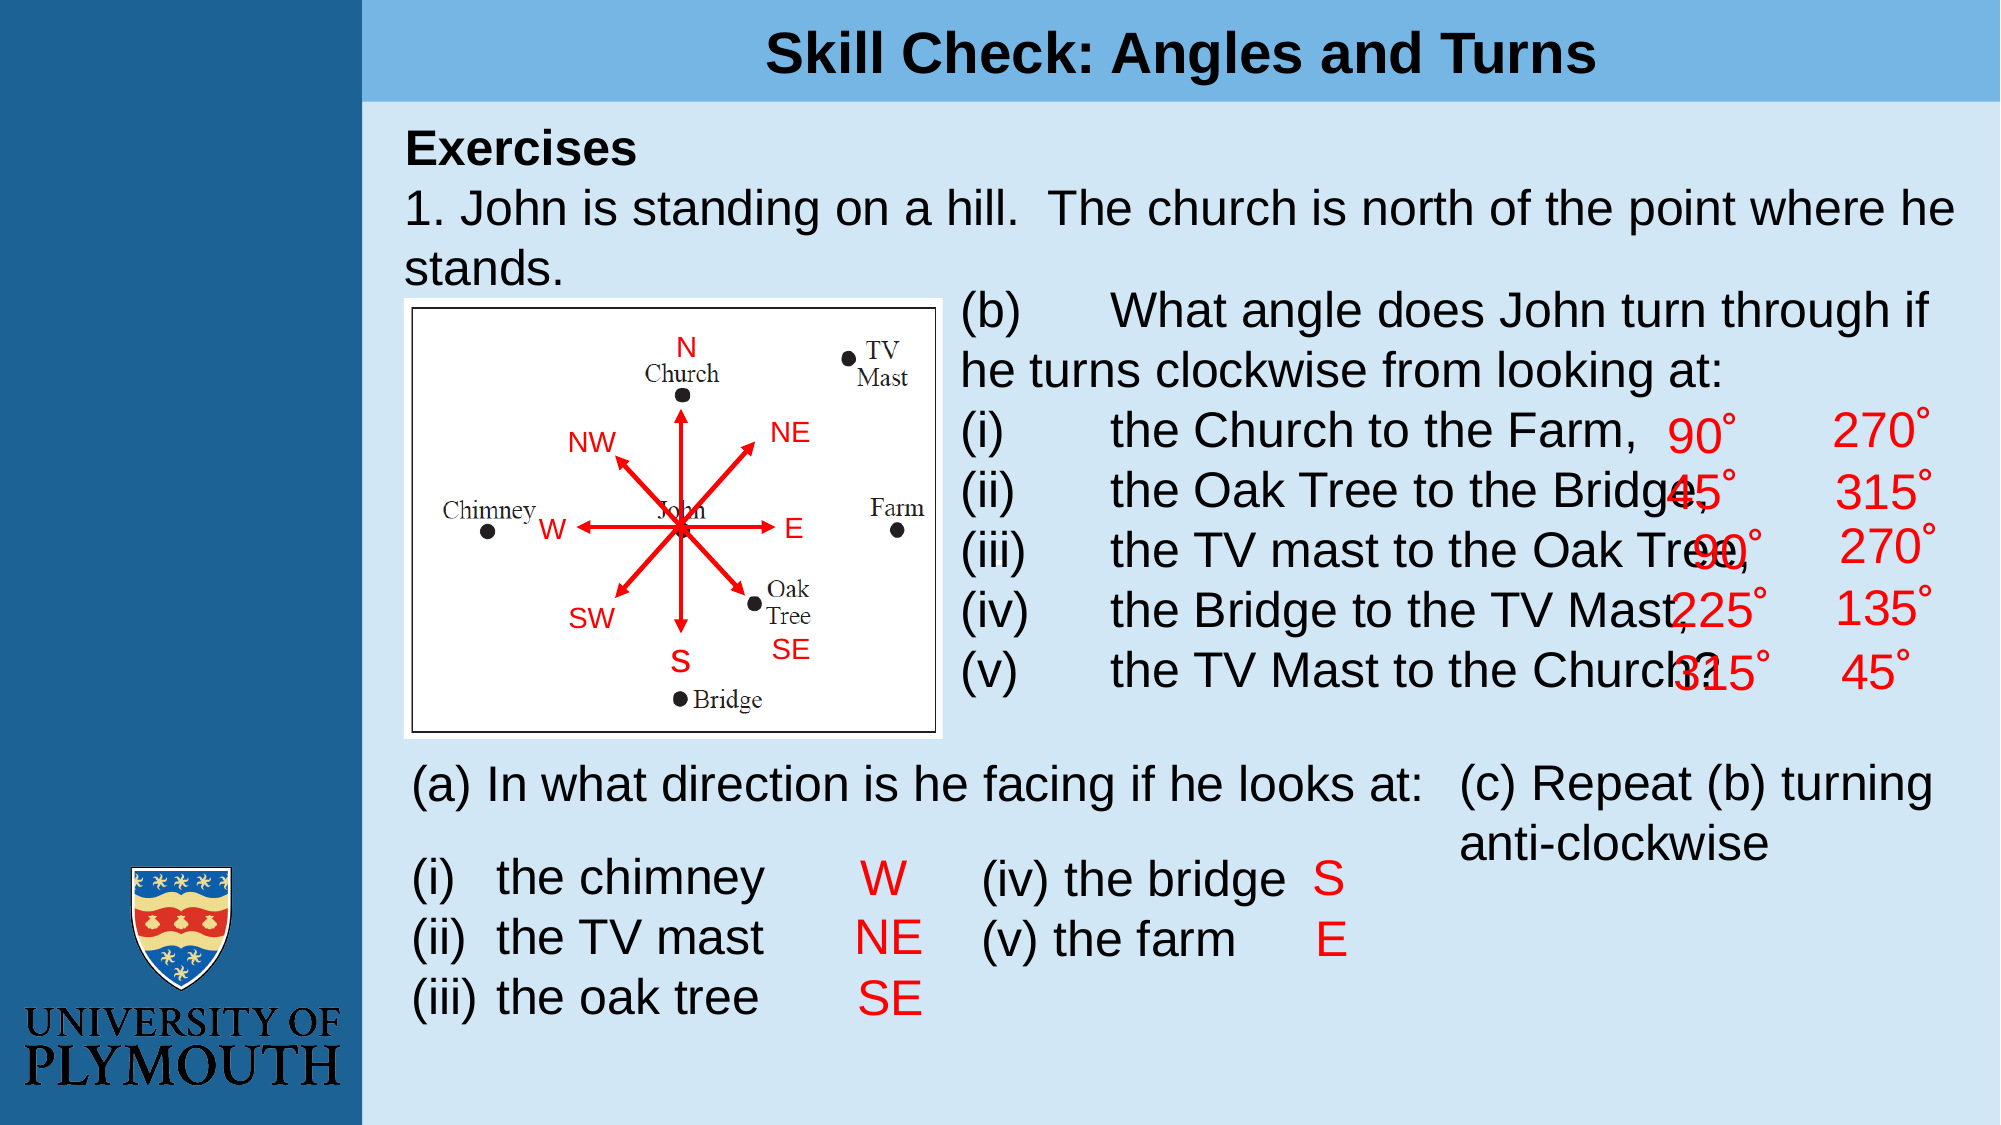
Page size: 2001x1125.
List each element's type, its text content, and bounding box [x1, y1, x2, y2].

text_box SE [842, 958, 939, 1033]
text_box (iv) the bridge (v) the farm [966, 838, 1300, 974]
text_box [614, 455, 746, 596]
text_box the chimney the TV mast the oak tree [397, 836, 781, 1032]
text_box 135˚ [1820, 567, 1951, 643]
text_box (c) Repeat (b) turning anti-clockwise [1444, 742, 1968, 878]
text_box (b) What angle does John turn through if he turns clockwise from looking at: (i) the Church to the Farm, (ii) the Oak Tree to the Bridge, (iii) the TV mast to the Oak Tree, (iv) the Bridge to the TV Mast, (v) the TV Mast to the Church? [945, 270, 1946, 706]
text_box 315˚ [1658, 633, 1789, 709]
text_box NE [839, 897, 939, 973]
text_box (a) In what direction is he facing if he looks at: [396, 744, 1441, 819]
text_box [614, 441, 756, 599]
picture [995, 560, 1003, 565]
picture [0, 825, 378, 1125]
text_box Skill Check: Angles and Turns [363, 7, 2000, 93]
text_box 45˚ [1826, 632, 1929, 708]
picture [403, 298, 943, 739]
text_box 315˚ [1820, 452, 1950, 527]
text_box E [1300, 899, 1364, 975]
text_box 90˚ [1677, 511, 1780, 569]
text_box S [1297, 838, 1361, 914]
text_box W [845, 838, 923, 914]
text_box 270˚ [1818, 389, 1948, 465]
text_box Exercises 1. John is standing on a hill. The church is north of the point where he stands. [389, 108, 1985, 423]
text_box 45˚ [1651, 452, 1754, 527]
text_box 225˚ [1655, 569, 1786, 645]
text_box 270˚ [1824, 505, 1955, 581]
text_box 90˚ [1652, 395, 1755, 471]
